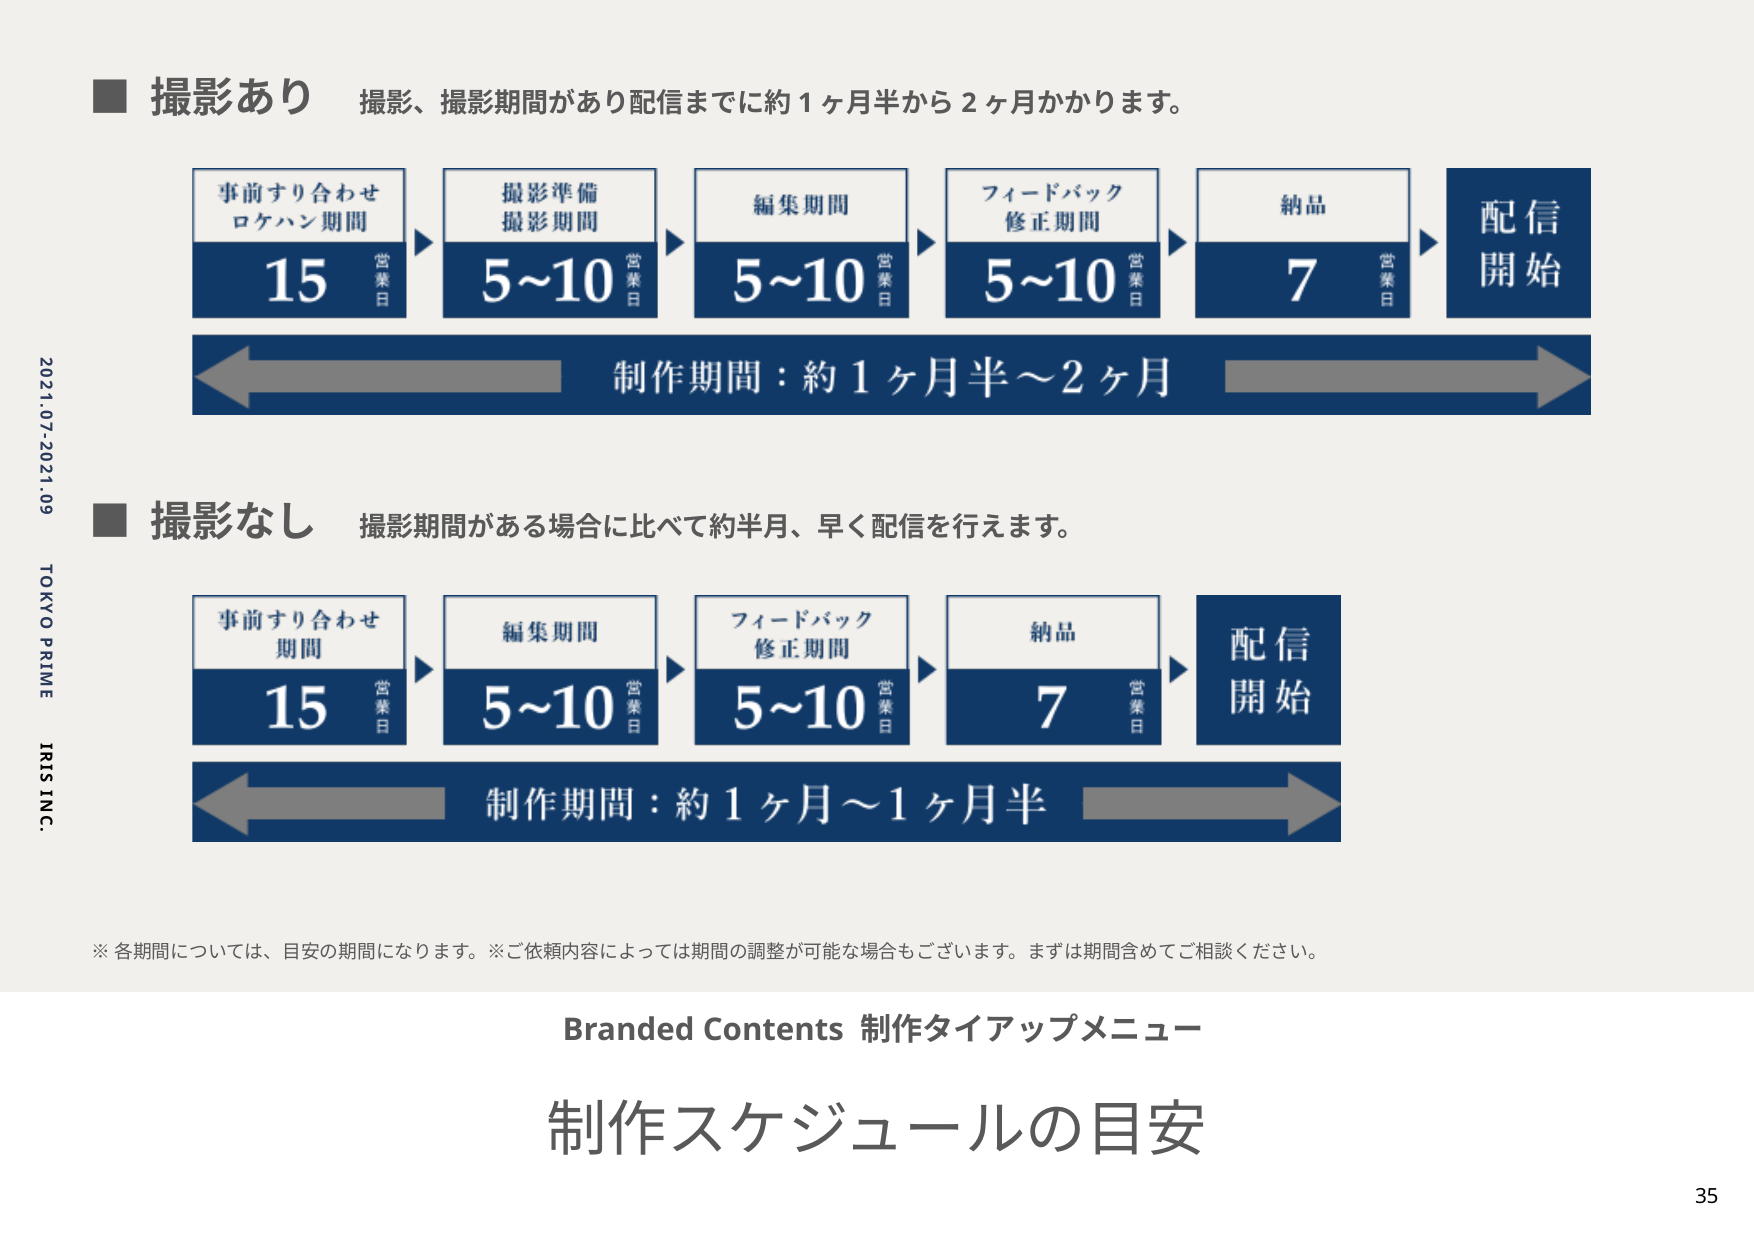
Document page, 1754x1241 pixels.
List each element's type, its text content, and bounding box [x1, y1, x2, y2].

picture [192, 595, 1341, 842]
picture [192, 168, 1591, 415]
text_box Branded Contents 制作タイアップメニュー [113, 1001, 1654, 1054]
text_box ※各期間については、目安の期間になります。※ご依頼内容によっては期間の調整が可能な場合もございます。まずは期間含めてご相談ください。 [76, 932, 1452, 970]
text_box ■ 撮影あり 撮影、撮影期間があり配信までに約1ヶ月半から2ヶ月かかります。 [74, 69, 1708, 141]
text_box ■ 撮影なし 撮影期間がある場合に比べて約半月、早く配信を行えます。 [74, 493, 1708, 554]
text_box 制作スケジュールの目安 [126, 1091, 1627, 1169]
